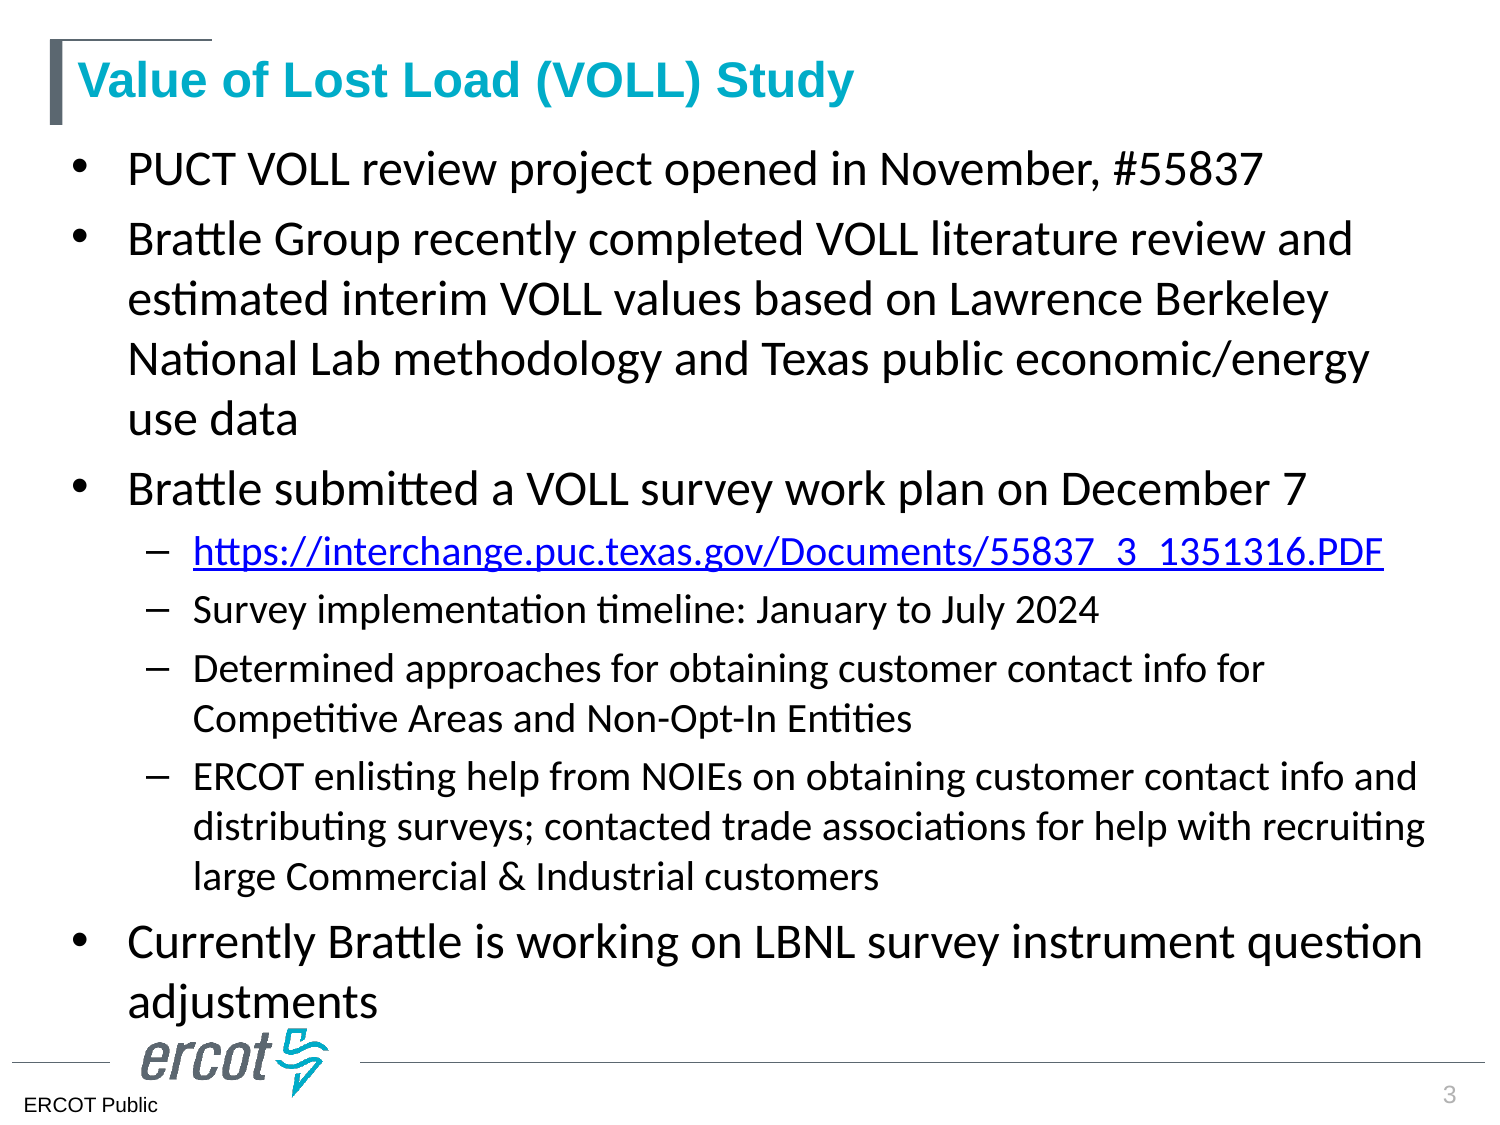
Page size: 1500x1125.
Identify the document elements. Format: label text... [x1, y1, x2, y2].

picture [137, 1037, 332, 1100]
text_box PUCT VOLL review project opened in November, #55837 Brattle Group recently completed VOLL literature review and estimated interim VOLL values based on Lawrence Berkeley National Lab methodology and Texas public economic/energy use data Brattle submitted a VOLL survey work plan on December 7 https://interchange.puc.texas.gov/Documents/55837_3_1351316.PDF Survey implementation timeline: January to July 2024 Determined approaches for obtaining customer contact info for Competitive Areas and Non-Opt-In Entities ERCOT enlisting help from NOIEs on obtaining customer contact info and distributing surveys; contacted trade associations for help with recruiting large Commercial & Industrial customers Currently Brattle is working on LBNL survey instrument question adjustments [56, 128, 1444, 1037]
slide_number 3 [1412, 1076, 1488, 1112]
title Value of Lost Load (VOLL) Study [62, 39, 1450, 125]
